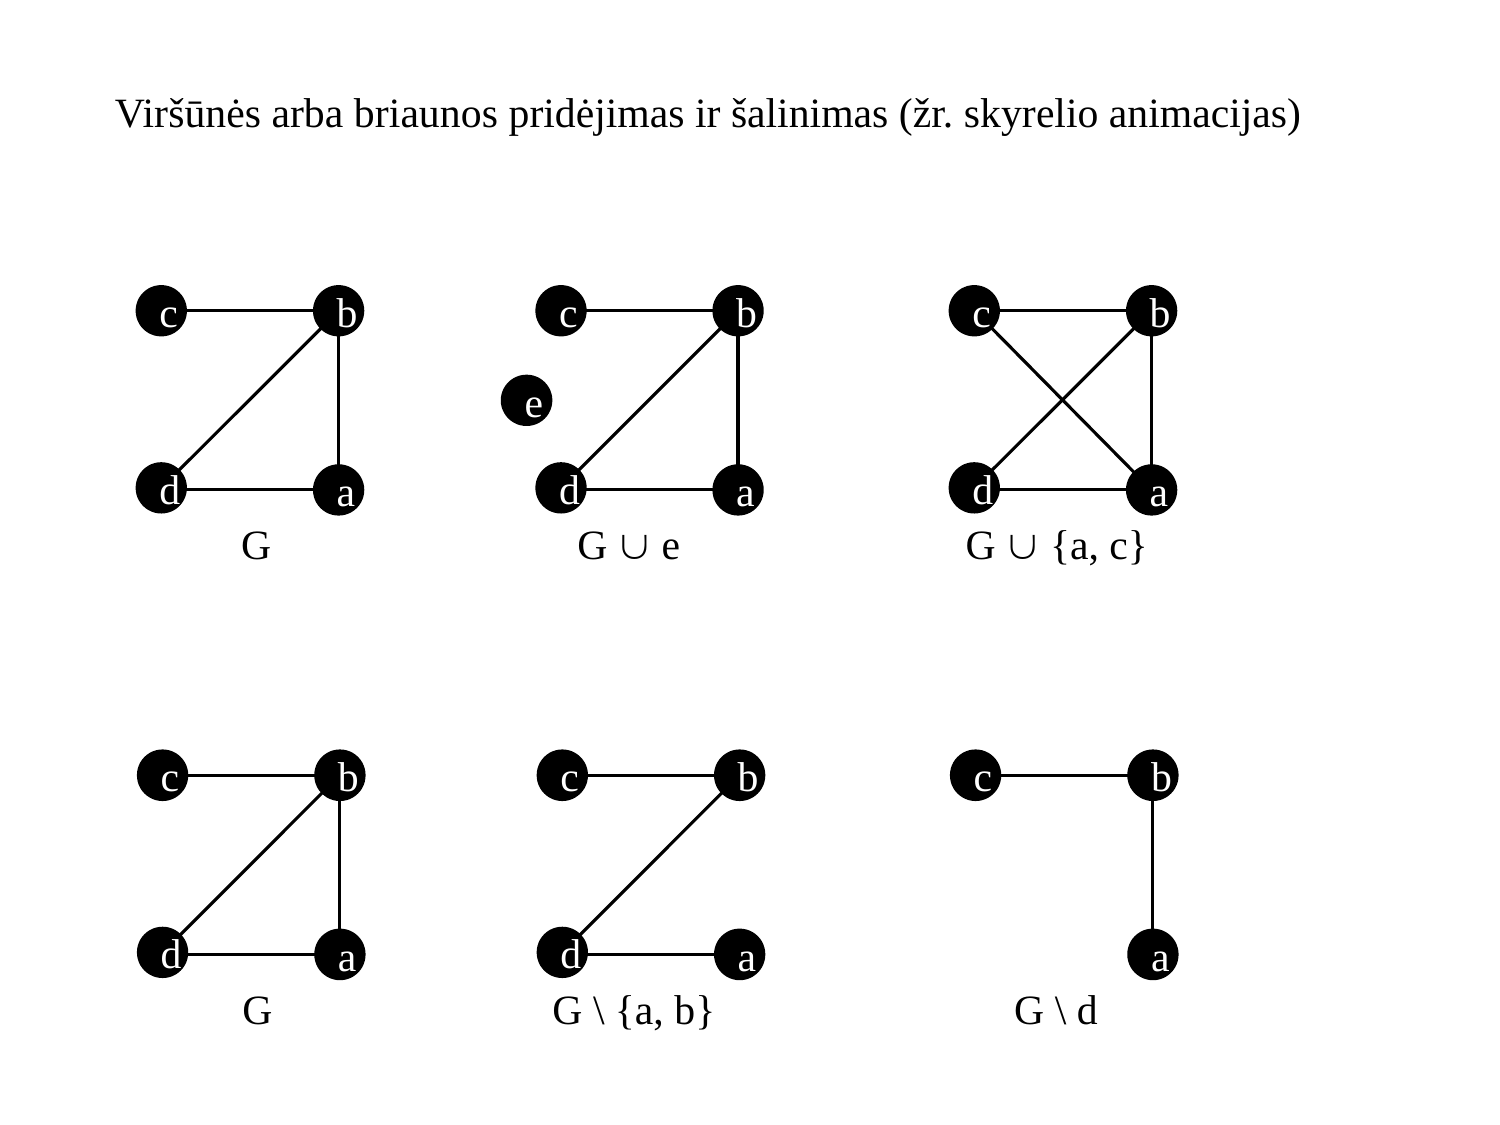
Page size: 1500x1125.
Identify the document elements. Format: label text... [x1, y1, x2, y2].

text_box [502, 286, 762, 577]
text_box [537, 751, 764, 1041]
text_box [137, 286, 363, 577]
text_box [138, 751, 364, 1041]
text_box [950, 286, 1176, 577]
text_box Viršūnės arba briaunos pridėjimas ir šalinimas (žr. skyrelio animacijas) [100, 78, 1424, 143]
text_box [990, 327, 1136, 474]
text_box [951, 751, 1177, 1041]
